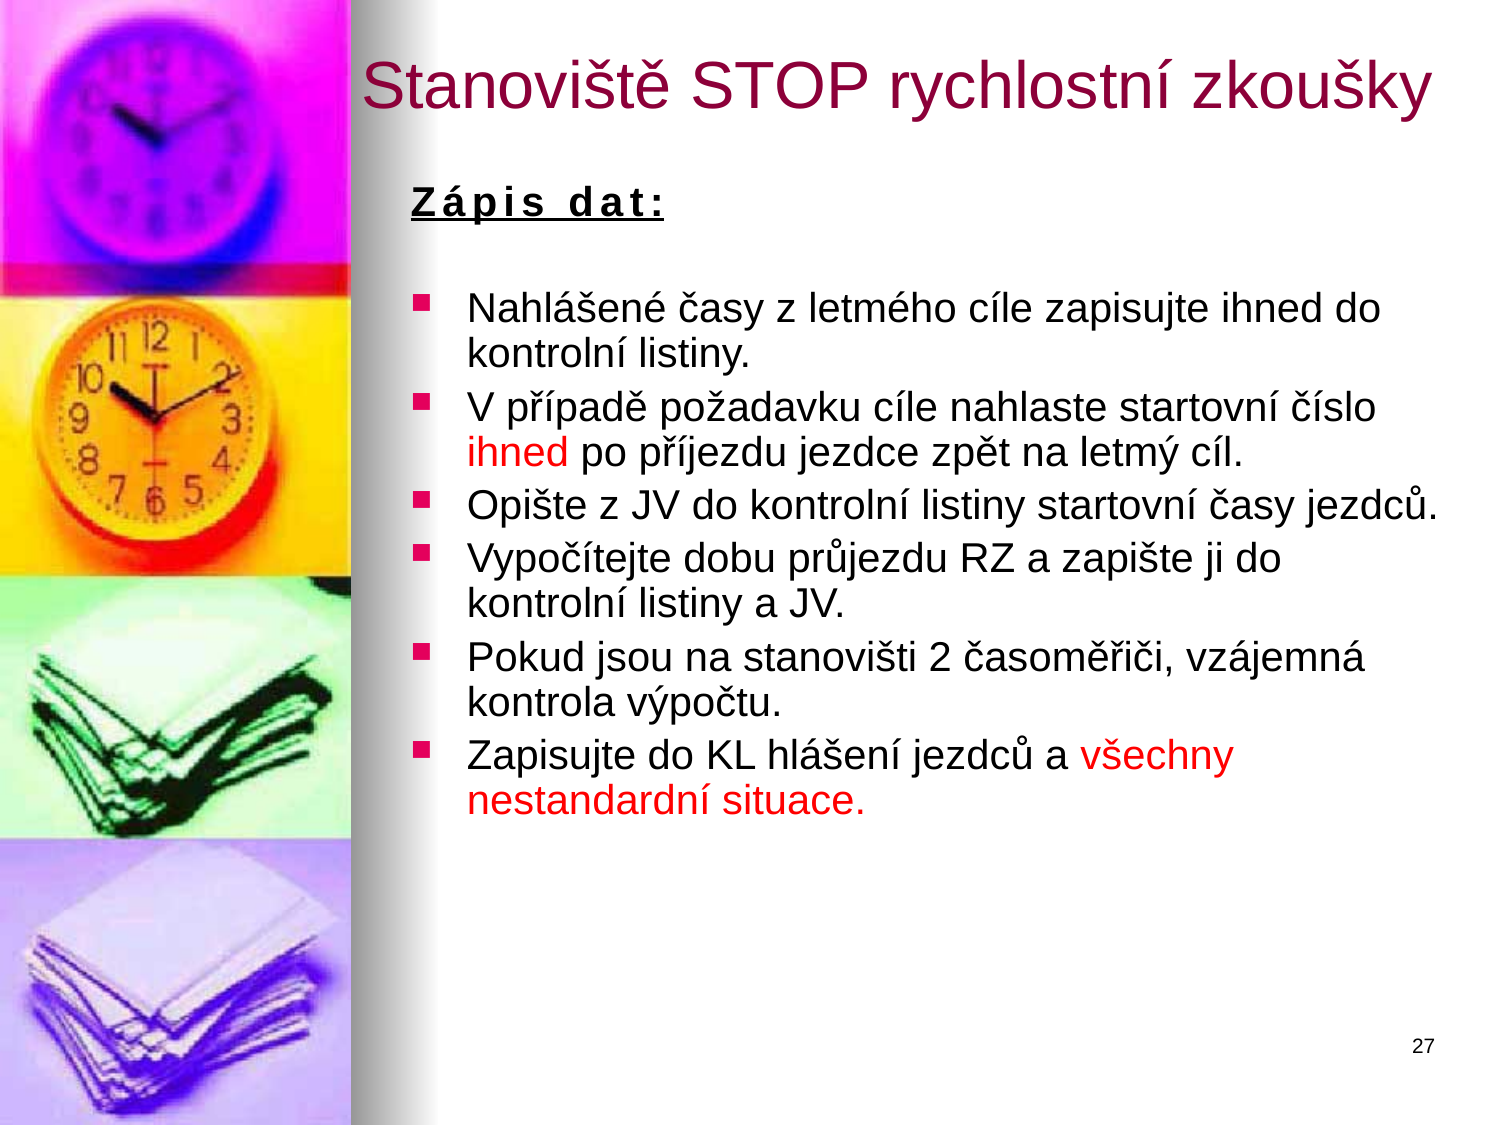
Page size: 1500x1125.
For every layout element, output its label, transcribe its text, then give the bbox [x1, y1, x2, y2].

picture [0, 0, 351, 1125]
list Zápis dat: Nahlášené časy z letmého cíle zapisujte ihned do kontrolní listiny. V případě požadavku cíle nahlaste startovní číslo ihned po příjezdu jezdce zpět na letmý cíl. Opište z JV do kontrolní listiny startovní časy jezdců. Vypočítejte dobu průjezdu RZ a zapište ji do kontrolní listiny a JV. Pokud jsou na stanovišti 2 časoměřiči, vzájemná kontrola výpočtu. Zapisujte do KL hlášení jezdců a všechny nestandardní situace. [395, 172, 1466, 1048]
title Stanoviště STOP rychlostní zkoušky [336, 37, 1460, 126]
slide_number 27 [1137, 1024, 1451, 1101]
